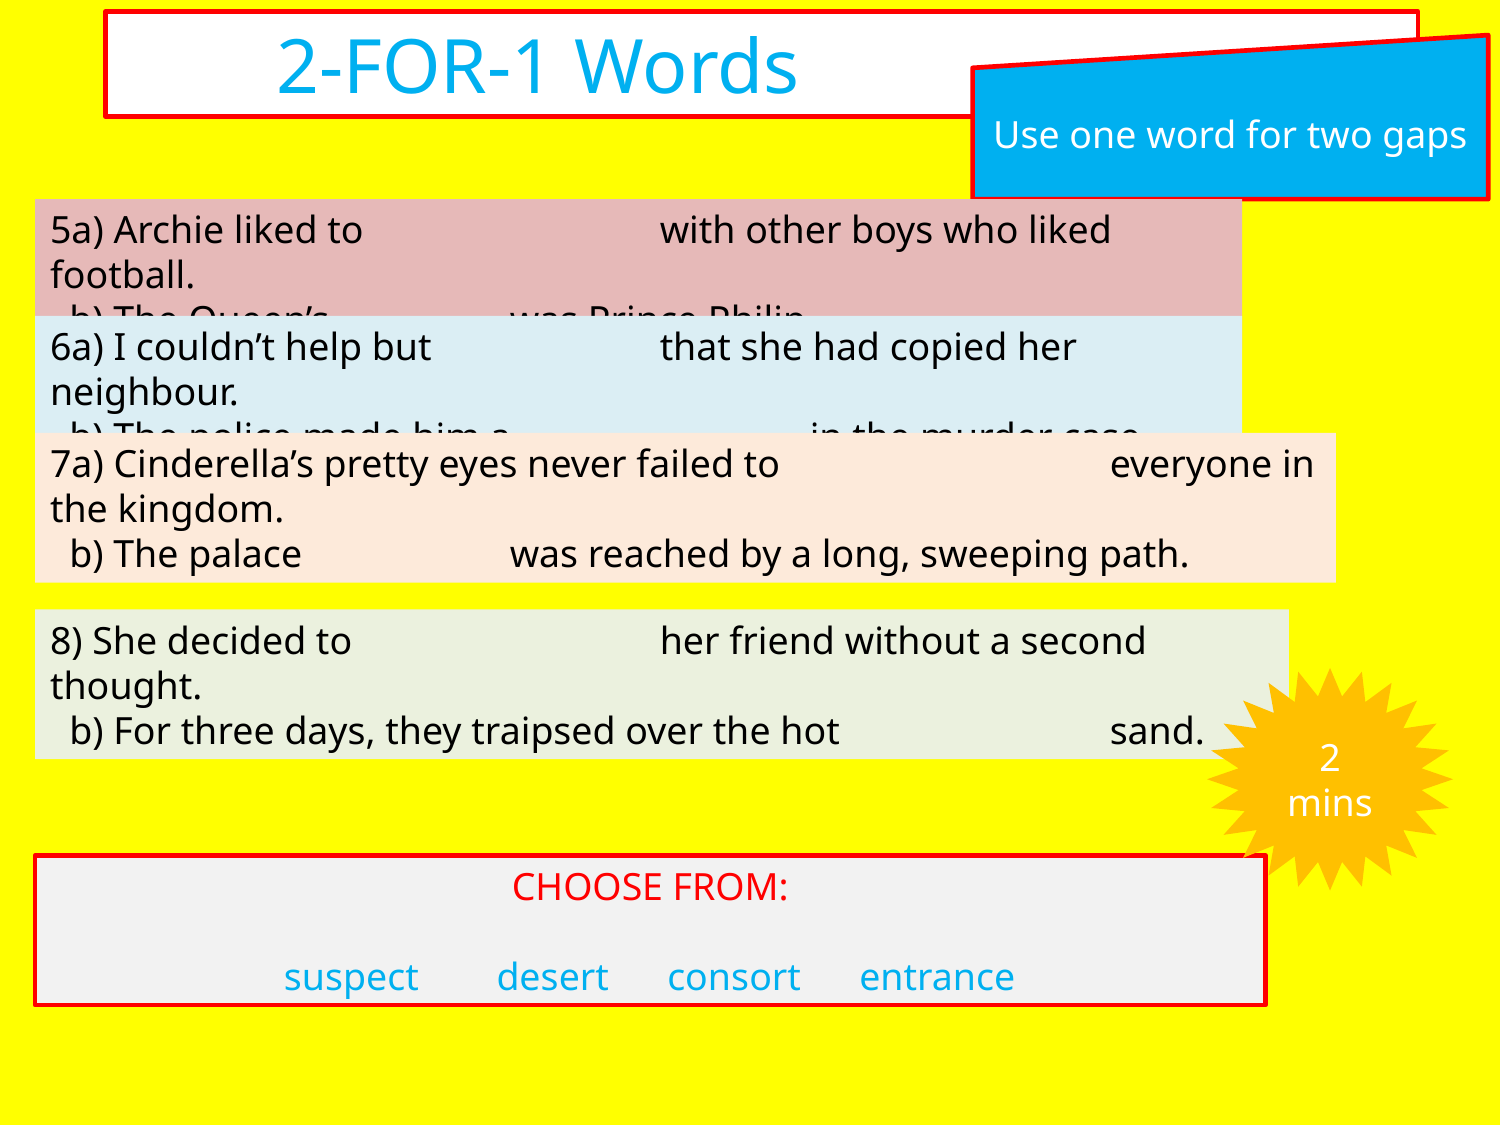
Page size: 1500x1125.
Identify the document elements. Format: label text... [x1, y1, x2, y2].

text_box 2-FOR-1 Words [105, 11, 1418, 117]
text_box 2 mins [1204, 665, 1456, 893]
text_box Use one word for two gaps [970, 32, 1491, 202]
text_box 5a) Archie liked to with other boys who liked football. b) The Queen’s was Prince Philip. [35, 199, 1243, 315]
text_box 7a) Cinderella’s pretty eyes never failed to everyone in the kingdom. b) The palace was reached by a long, sweeping path. [35, 432, 1336, 583]
text_box CHOOSE FROM: suspect desert consort entrance [35, 855, 1266, 1006]
text_box 8) She decided to her friend without a second thought. b) For three days, they traipsed over the hot sand. [35, 609, 1289, 760]
text_box 6a) I couldn’t help but that she had copied her neighbour. b) The police made him a in the murder case. [35, 315, 1243, 432]
